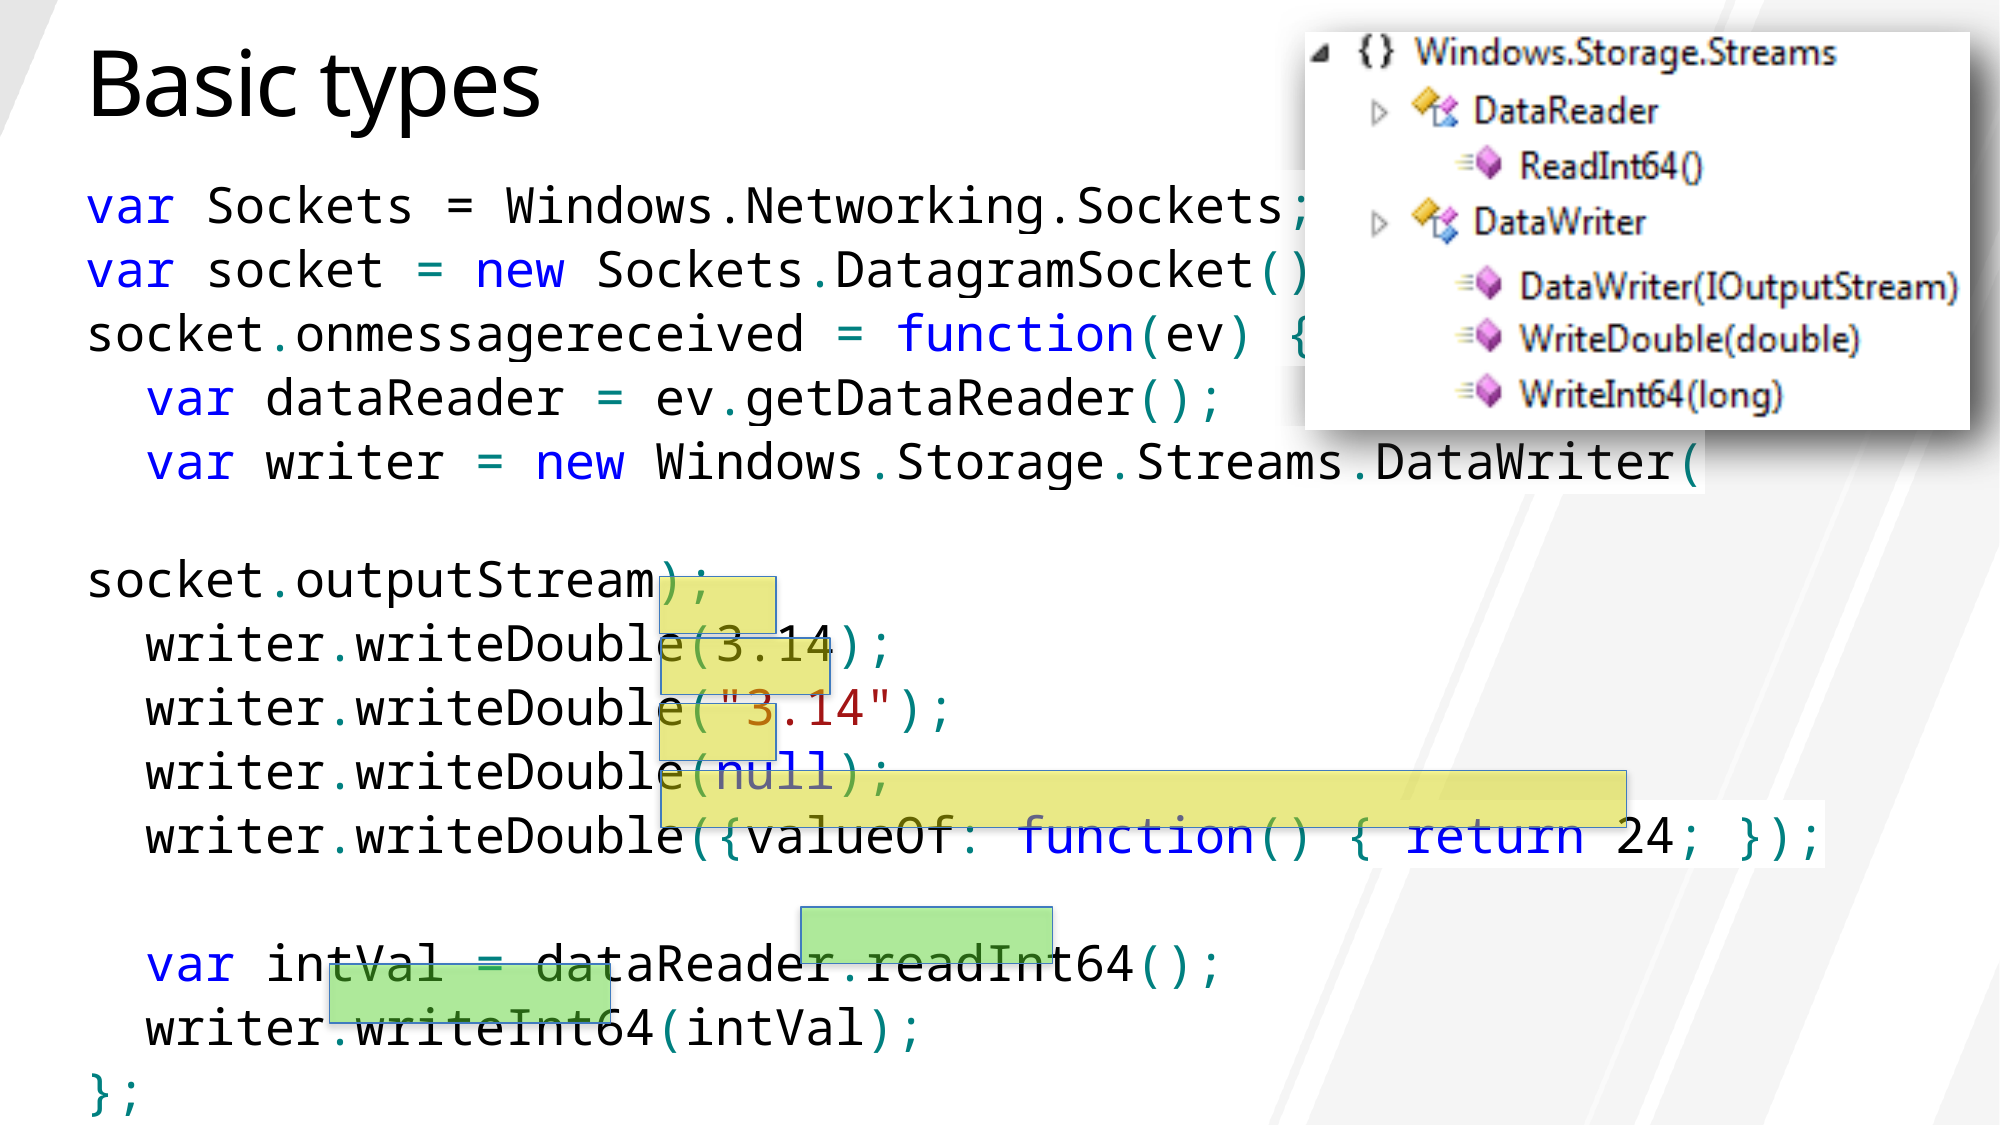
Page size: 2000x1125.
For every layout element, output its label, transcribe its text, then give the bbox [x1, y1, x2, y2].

text_box [659, 576, 777, 634]
text_box [660, 770, 1627, 828]
list var Sockets = Windows.Networking.Sockets; var socket = new Sockets.DatagramSocket(); socket.onmessagereceived = function(ev) { var dataReader = ev.getDataReader(); var writer = new Windows.Storage.Streams.DataWriter( socket.outputStream); writer.writeDouble(3.14); writer.writeDouble("3.14"); writer.writeDouble(null); writer.writeDouble({valueOf: function() { return 24; }); var intVal = dataReader.readInt64(); writer.writeInt64(intVal); }; [85, 180, 2000, 1102]
text_box [659, 703, 777, 761]
text_box [660, 637, 831, 695]
picture [0, 0, 2000, 1125]
title Basic types [85, 37, 1298, 138]
text_box [329, 963, 611, 1024]
text_box [800, 906, 1053, 964]
